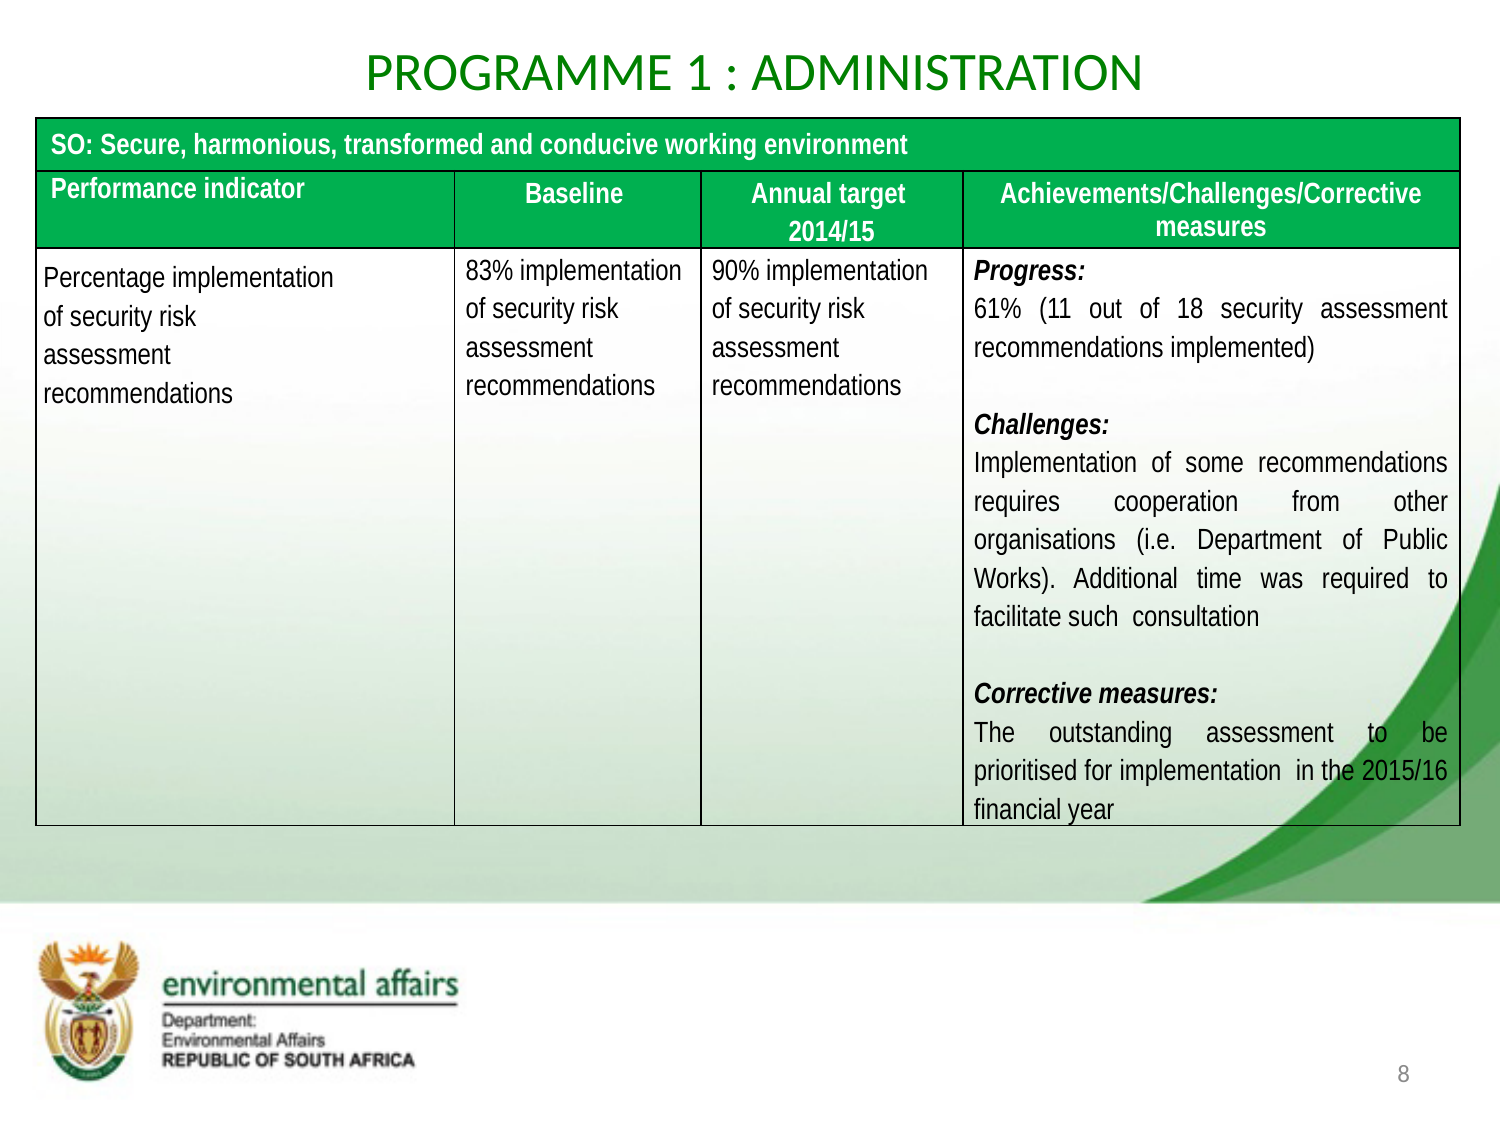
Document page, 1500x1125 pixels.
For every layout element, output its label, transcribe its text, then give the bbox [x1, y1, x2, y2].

table_cell Progress: 61% (11 out of 18 security assessment recommendations implemented) Challenges: Implementation of some recommendations requires cooperation from other organisations (i.e. Department of Public Works). Additional time was required to facilitate such consultation Corrective measures: The outstanding assessment to be prioritised for implementation in the 2015/16 financial year [964, 249, 1459, 825]
slide_number 8 [1074, 1042, 1425, 1103]
table_cell Performance indicator [37, 172, 454, 247]
table_cell Annual target 2014/15 [702, 172, 962, 247]
table_cell Achievements/Challenges/Corrective measures [964, 172, 1459, 247]
table_header SO: Secure, harmonious, transformed and conducive working environment [37, 119, 1459, 170]
title PROGRAMME 1 : ADMINISTRATION [80, 37, 1431, 99]
table_cell Baseline [455, 172, 700, 247]
table_cell Percentage implementation of security risk assessment recommendations [37, 249, 454, 825]
table_cell 90% implementation of security risk assessment recommendations [702, 249, 962, 825]
table_cell 83% implementation of security risk assessment recommendations [455, 249, 700, 825]
picture [0, 0, 1500, 1125]
